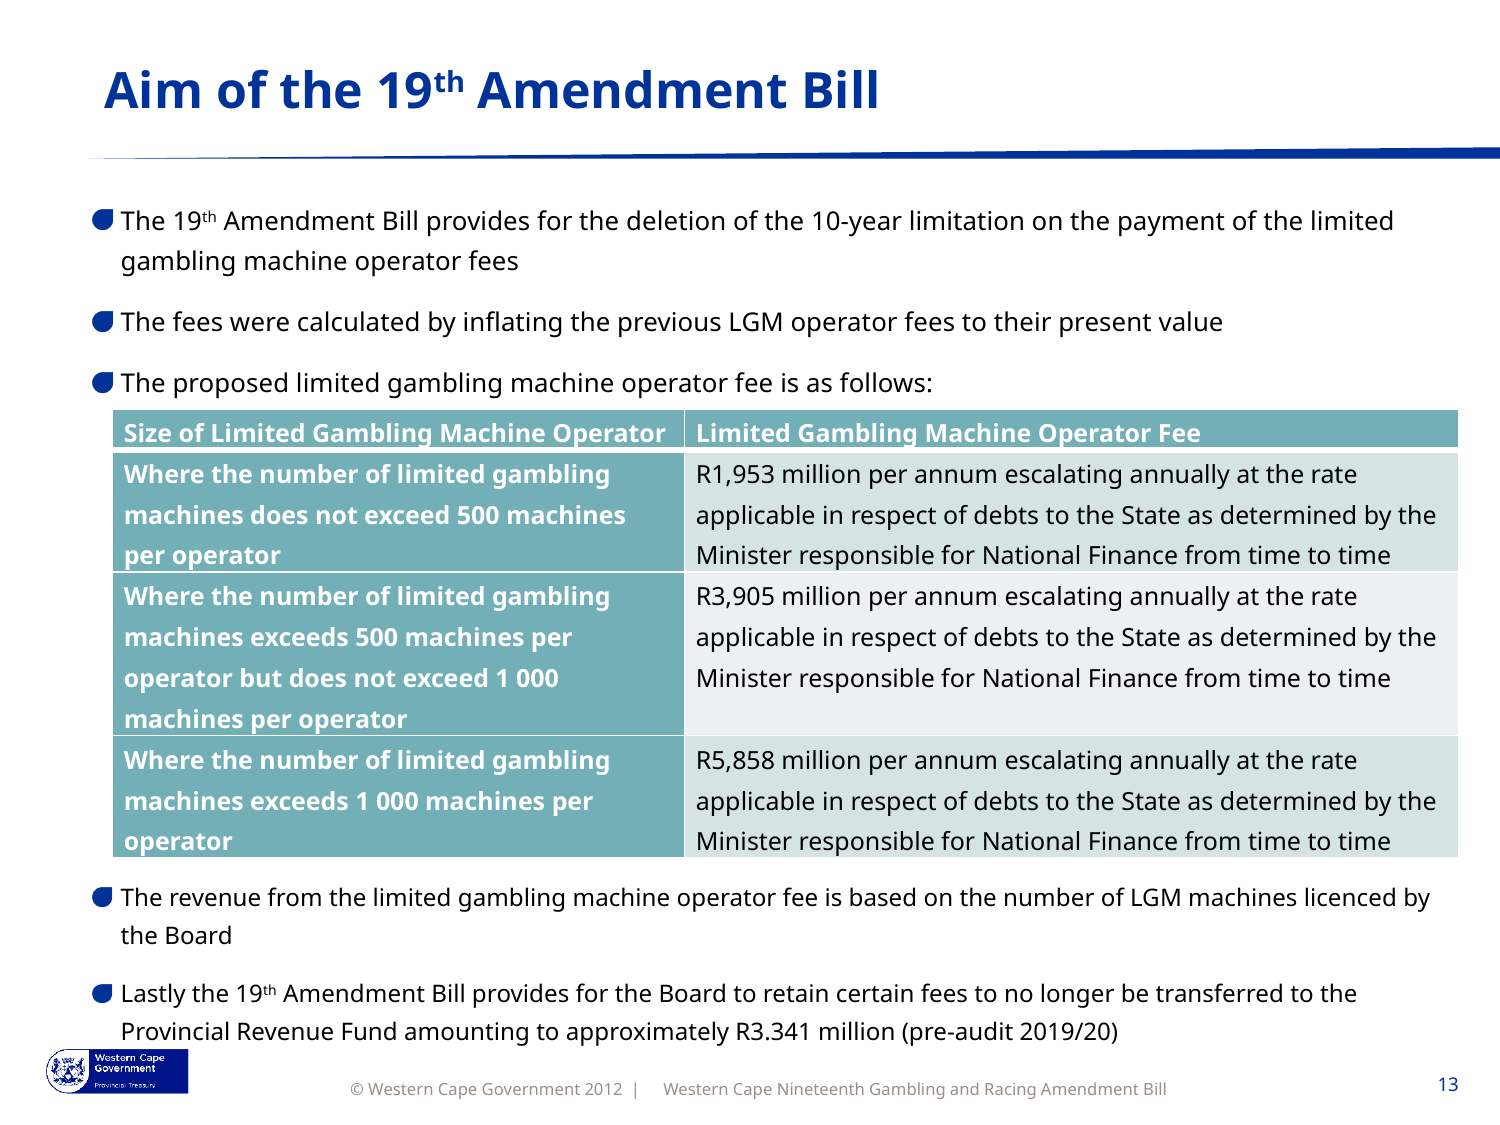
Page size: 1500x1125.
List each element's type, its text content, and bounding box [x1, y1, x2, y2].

table_cell Where the number of limited gambling machines exceeds 500 machines per operator but does not exceed 1 000 machines per operator [113, 573, 684, 735]
table_cell Where the number of limited gambling machines exceeds 1 000 machines per operator [113, 736, 684, 857]
picture [91, 208, 114, 231]
table_header Limited Gambling Machine Operator Fee [685, 410, 1458, 447]
picture [91, 310, 114, 333]
picture [91, 886, 113, 908]
table_cell Where the number of limited gambling machines does not exceed 500 machines per operator [113, 453, 684, 571]
picture [91, 983, 113, 1004]
title Aim of the 19th Amendment Bill [89, 42, 1500, 134]
picture [91, 371, 114, 394]
list The 19th Amendment Bill provides for the deletion of the 10-year limitation on the payment of the limited gambling machine operator fees The fees were calculated by inflating the previous LGM operator fees to their present value The proposed limited gambling machine operator fee is as follows: The revenue from the limited gambling machine operator fee is based on the number of LGM machines licenced by the Board Lastly the 19th Amendment Bill provides for the Board to retain certain fees to no longer be transferred to the Provincial Revenue Fund amounting to approximately R3.341 million (pre-audit 2019/20) [76, 187, 1461, 1059]
footer Western Cape Nineteenth Gambling and Racing Amendment Bill [663, 1060, 1343, 1099]
picture [31, 1034, 203, 1108]
table_cell R1,953 million per annum escalating annually at the rate applicable in respect of debts to the State as determined by the Minister responsible for National Finance from time to time [685, 453, 1458, 571]
table_cell R3,905 million per annum escalating annually at the rate applicable in respect of debts to the State as determined by the Minister responsible for National Finance from time to time [685, 573, 1458, 735]
table_cell R5,858 million per annum escalating annually at the rate applicable in respect of debts to the State as determined by the Minister responsible for National Finance from time to time [685, 736, 1458, 857]
slide_number 13 [1374, 1060, 1459, 1099]
table_header Size of Limited Gambling Machine Operator [113, 410, 684, 447]
